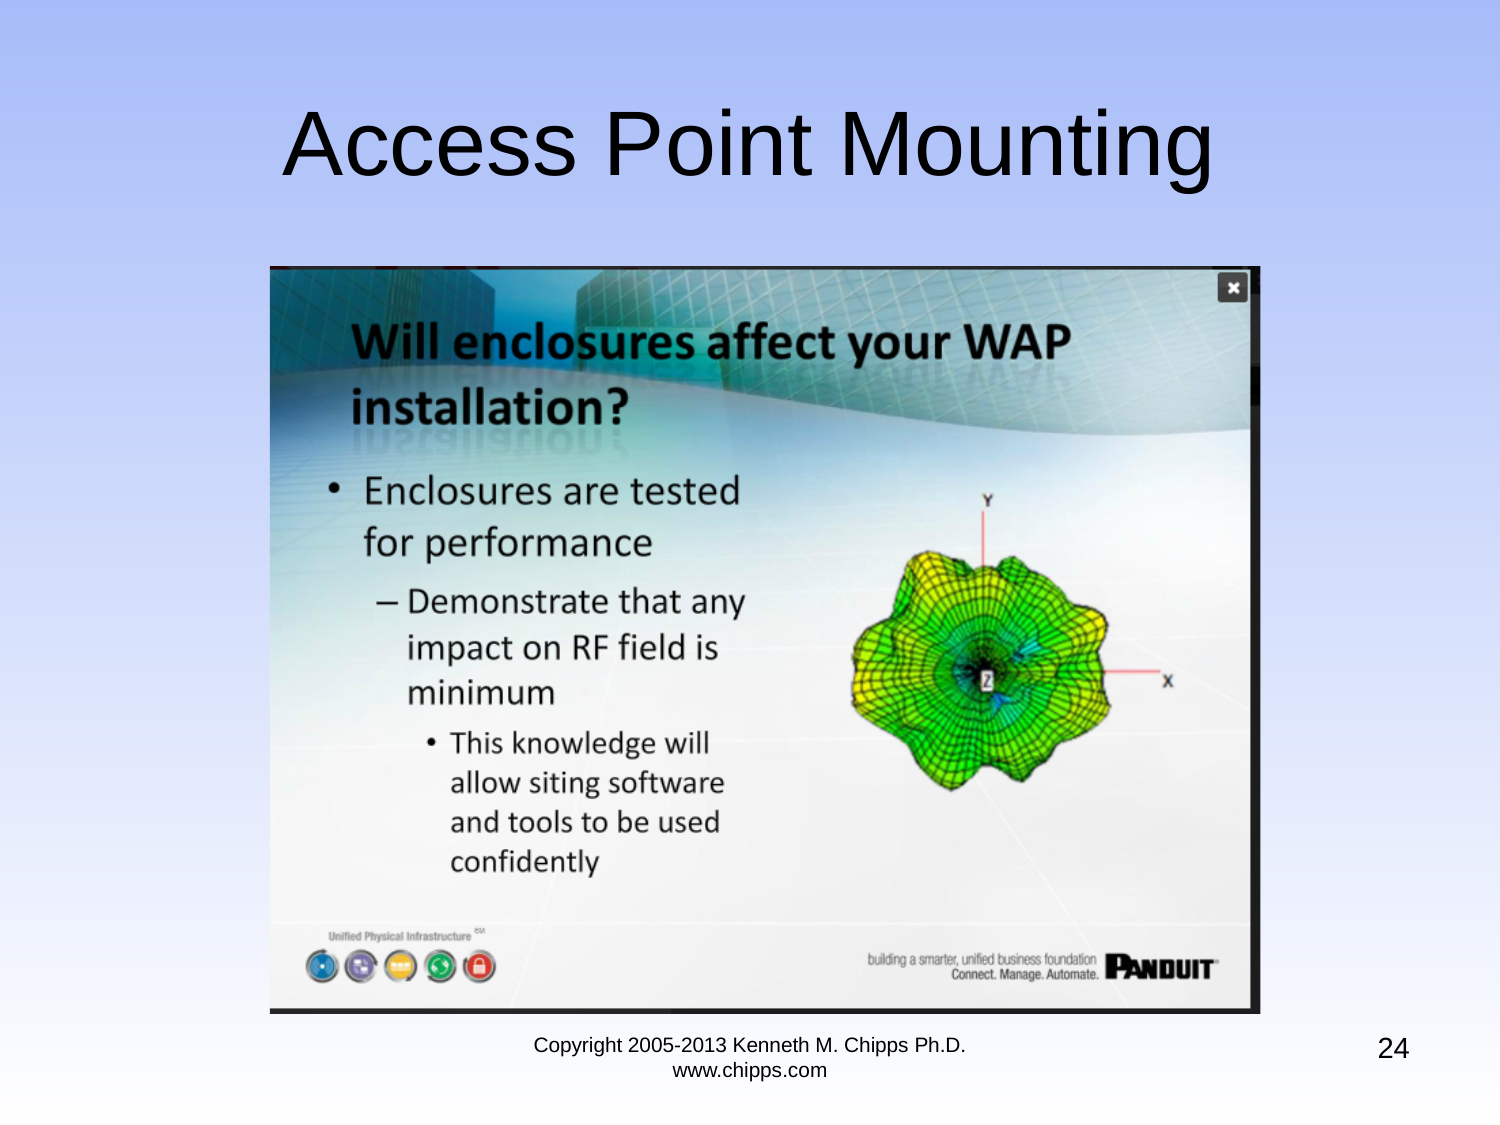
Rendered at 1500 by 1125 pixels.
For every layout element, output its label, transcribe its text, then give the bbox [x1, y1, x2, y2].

footer Copyright 2005-2013 Kenneth M. Chipps Ph.D. www.chipps.com [449, 1024, 1051, 1103]
title Access Point Mounting [75, 45, 1425, 233]
picture [269, 266, 1261, 1015]
slide_number 24 [1074, 1021, 1426, 1101]
